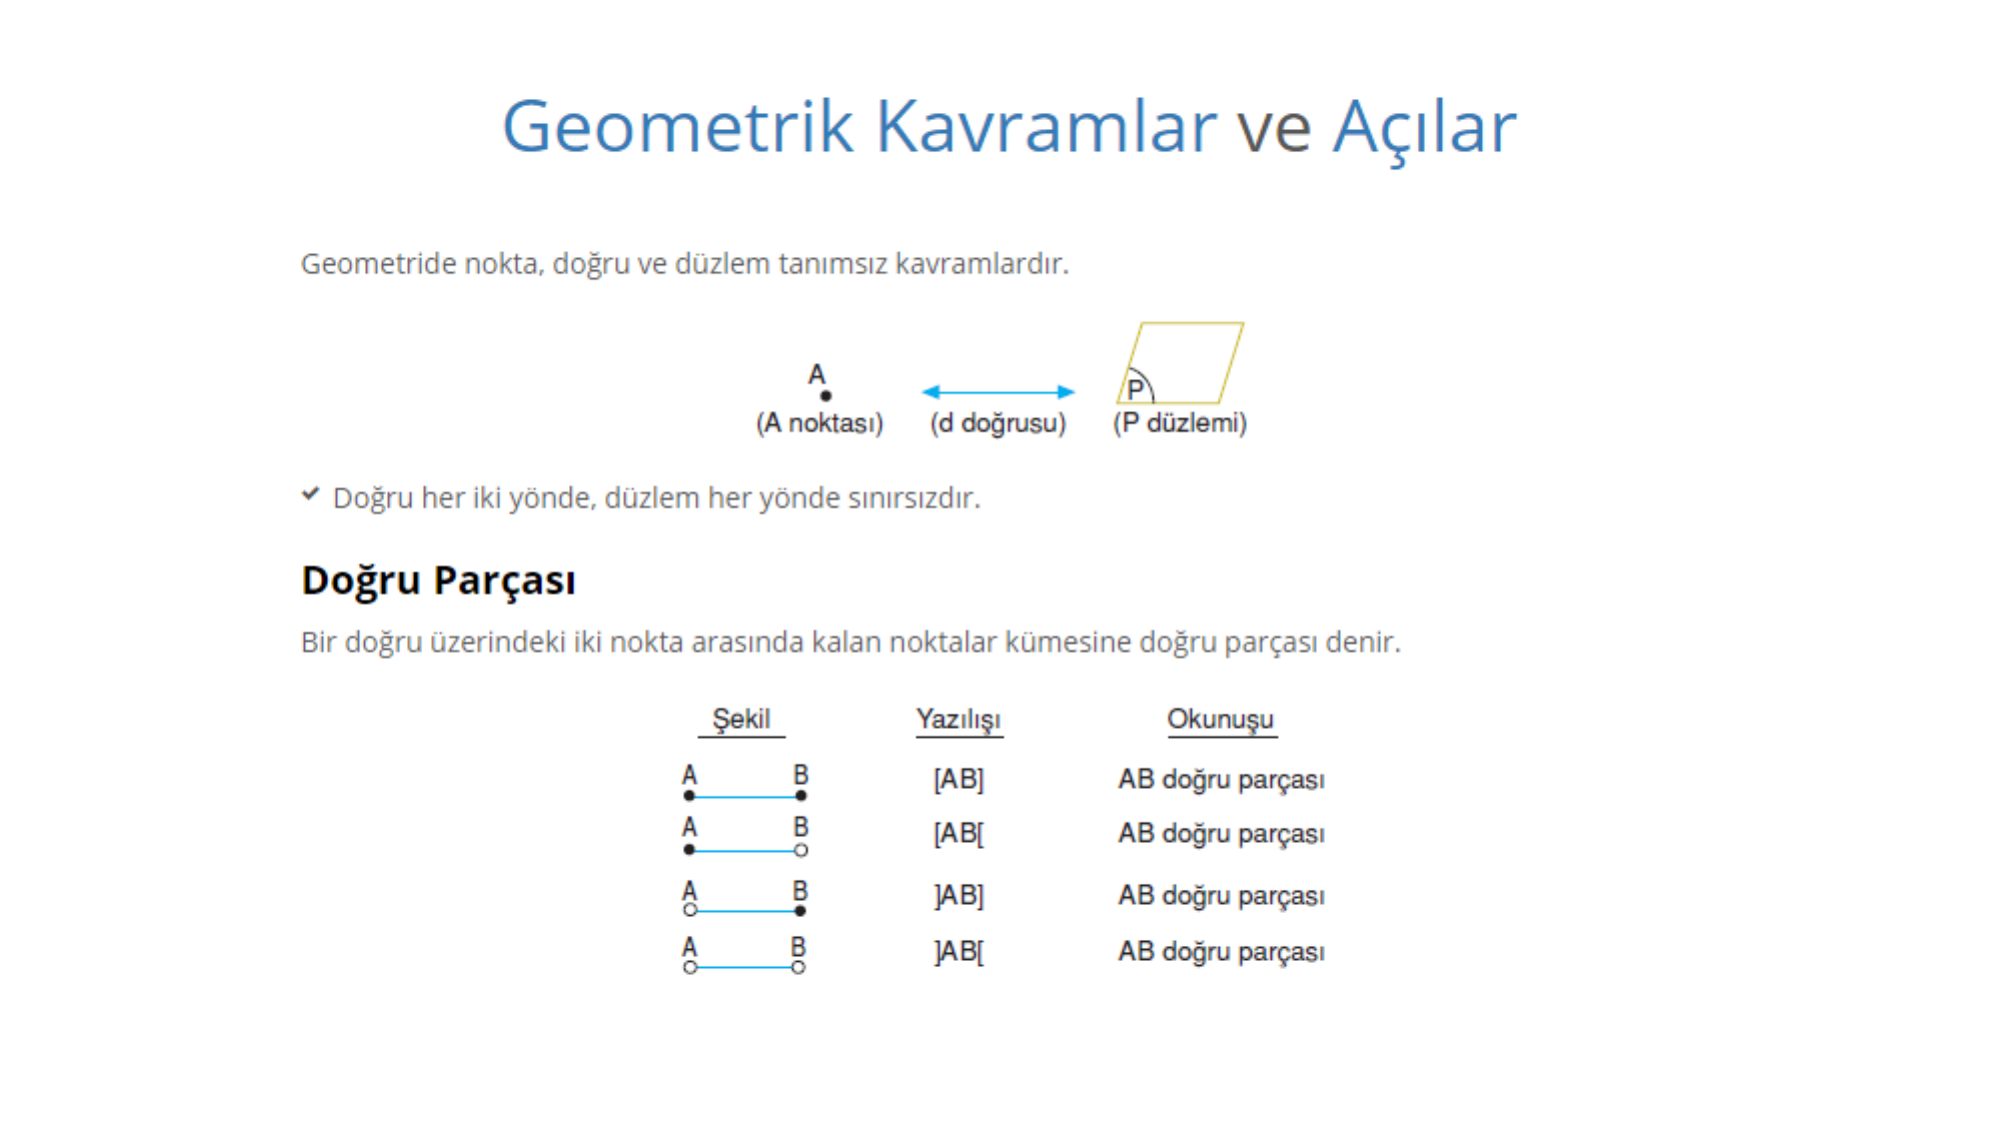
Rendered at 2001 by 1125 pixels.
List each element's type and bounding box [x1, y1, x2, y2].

picture [274, 88, 1575, 1008]
